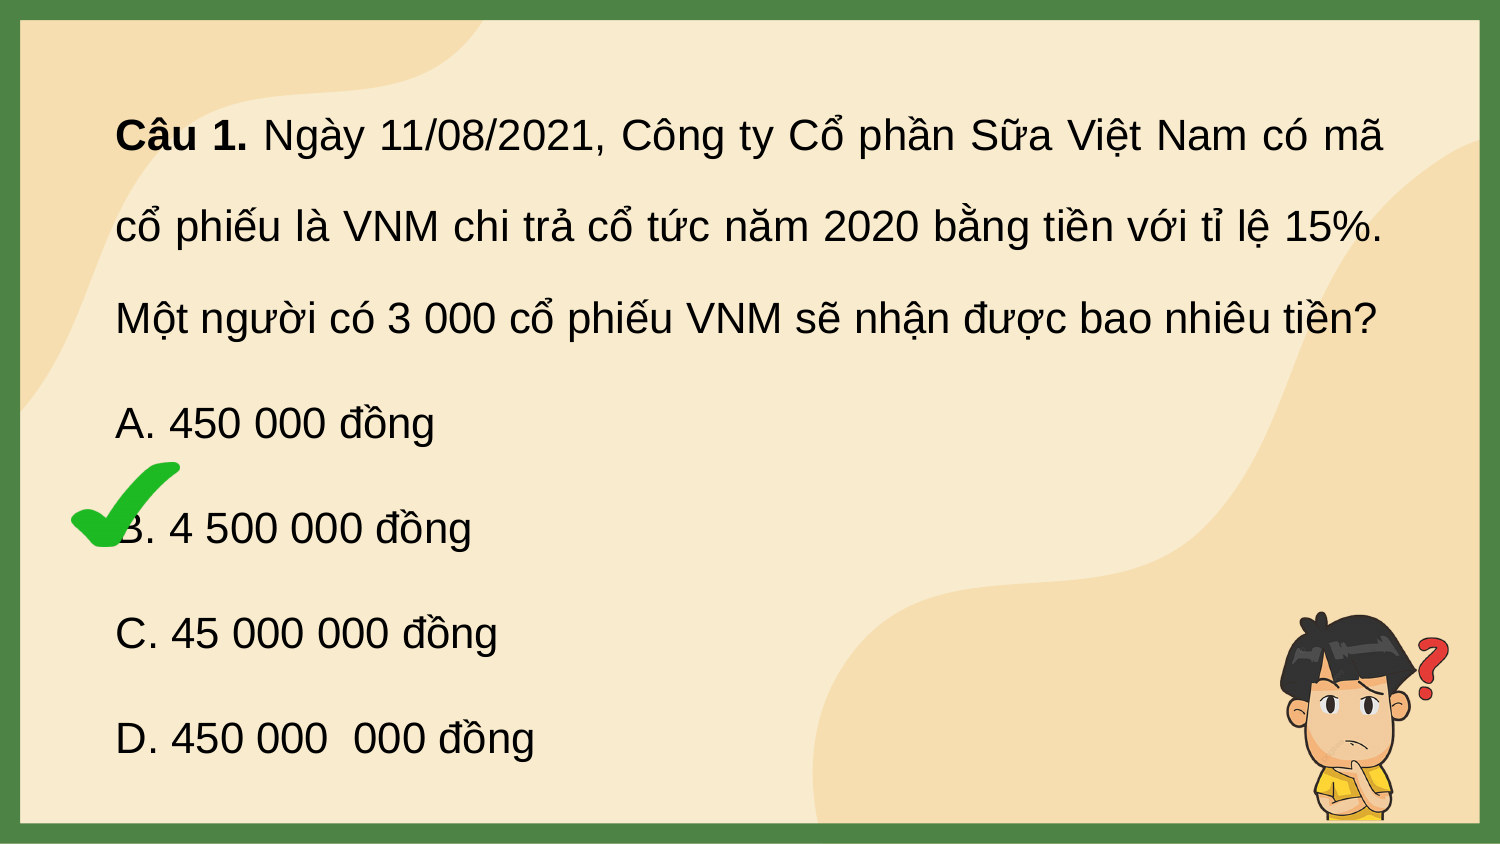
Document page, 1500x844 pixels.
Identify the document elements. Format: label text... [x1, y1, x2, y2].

picture [1217, 589, 1480, 844]
picture [71, 462, 180, 547]
text_box Câu 1. Ngày 11/08/2021, Công ty Cổ phần Sữa Việt Nam có mã cổ phiếu là VNM chi trả cổ tức năm 2020 bằng tiền với tỉ lệ 15%. Một người có 3 000 cổ phiếu VNM sẽ nhận được bao nhiêu tiền? A. 450 000 đồng B. 4 500 000 đồng C. 45 000 000 đồng D. 450 000 000 đồng [100, 59, 1401, 770]
